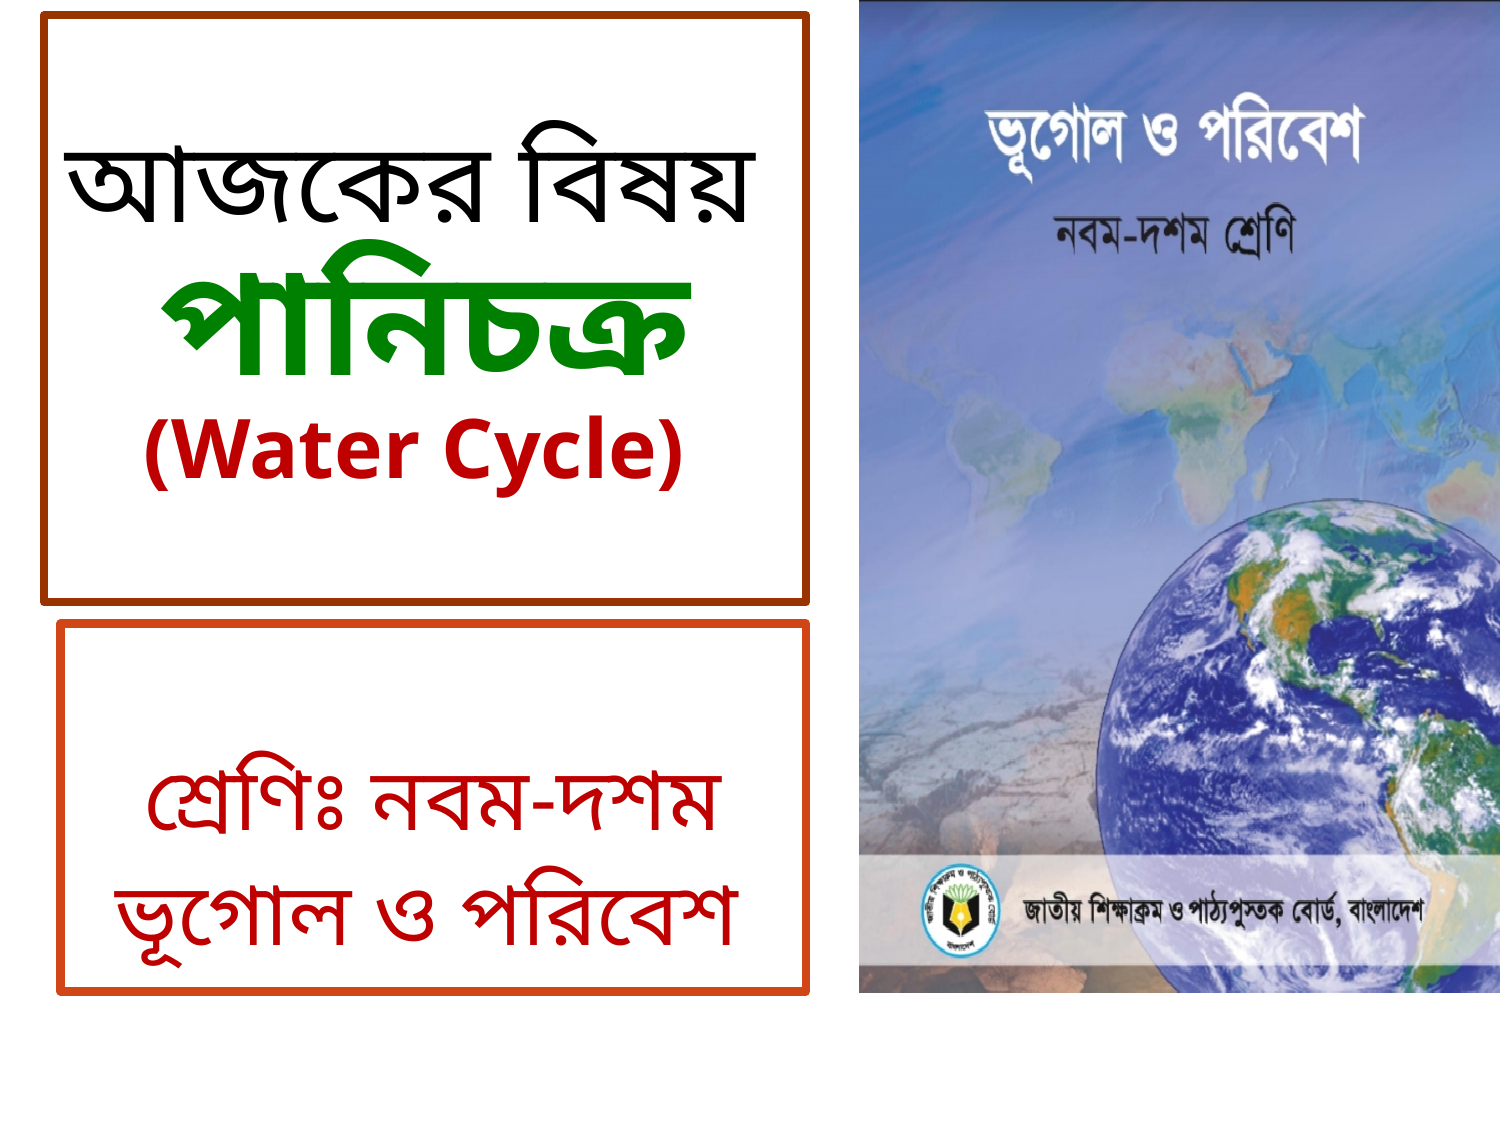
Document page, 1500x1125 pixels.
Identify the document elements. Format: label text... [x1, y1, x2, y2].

picture [859, 0, 1500, 993]
subtitle শ্রেণিঃ নবম-দশম ভূগোল ও পরিবেশ [60, 623, 806, 992]
title আজকের বিষয় পানিচক্র (Water Cycle) [44, 15, 806, 603]
